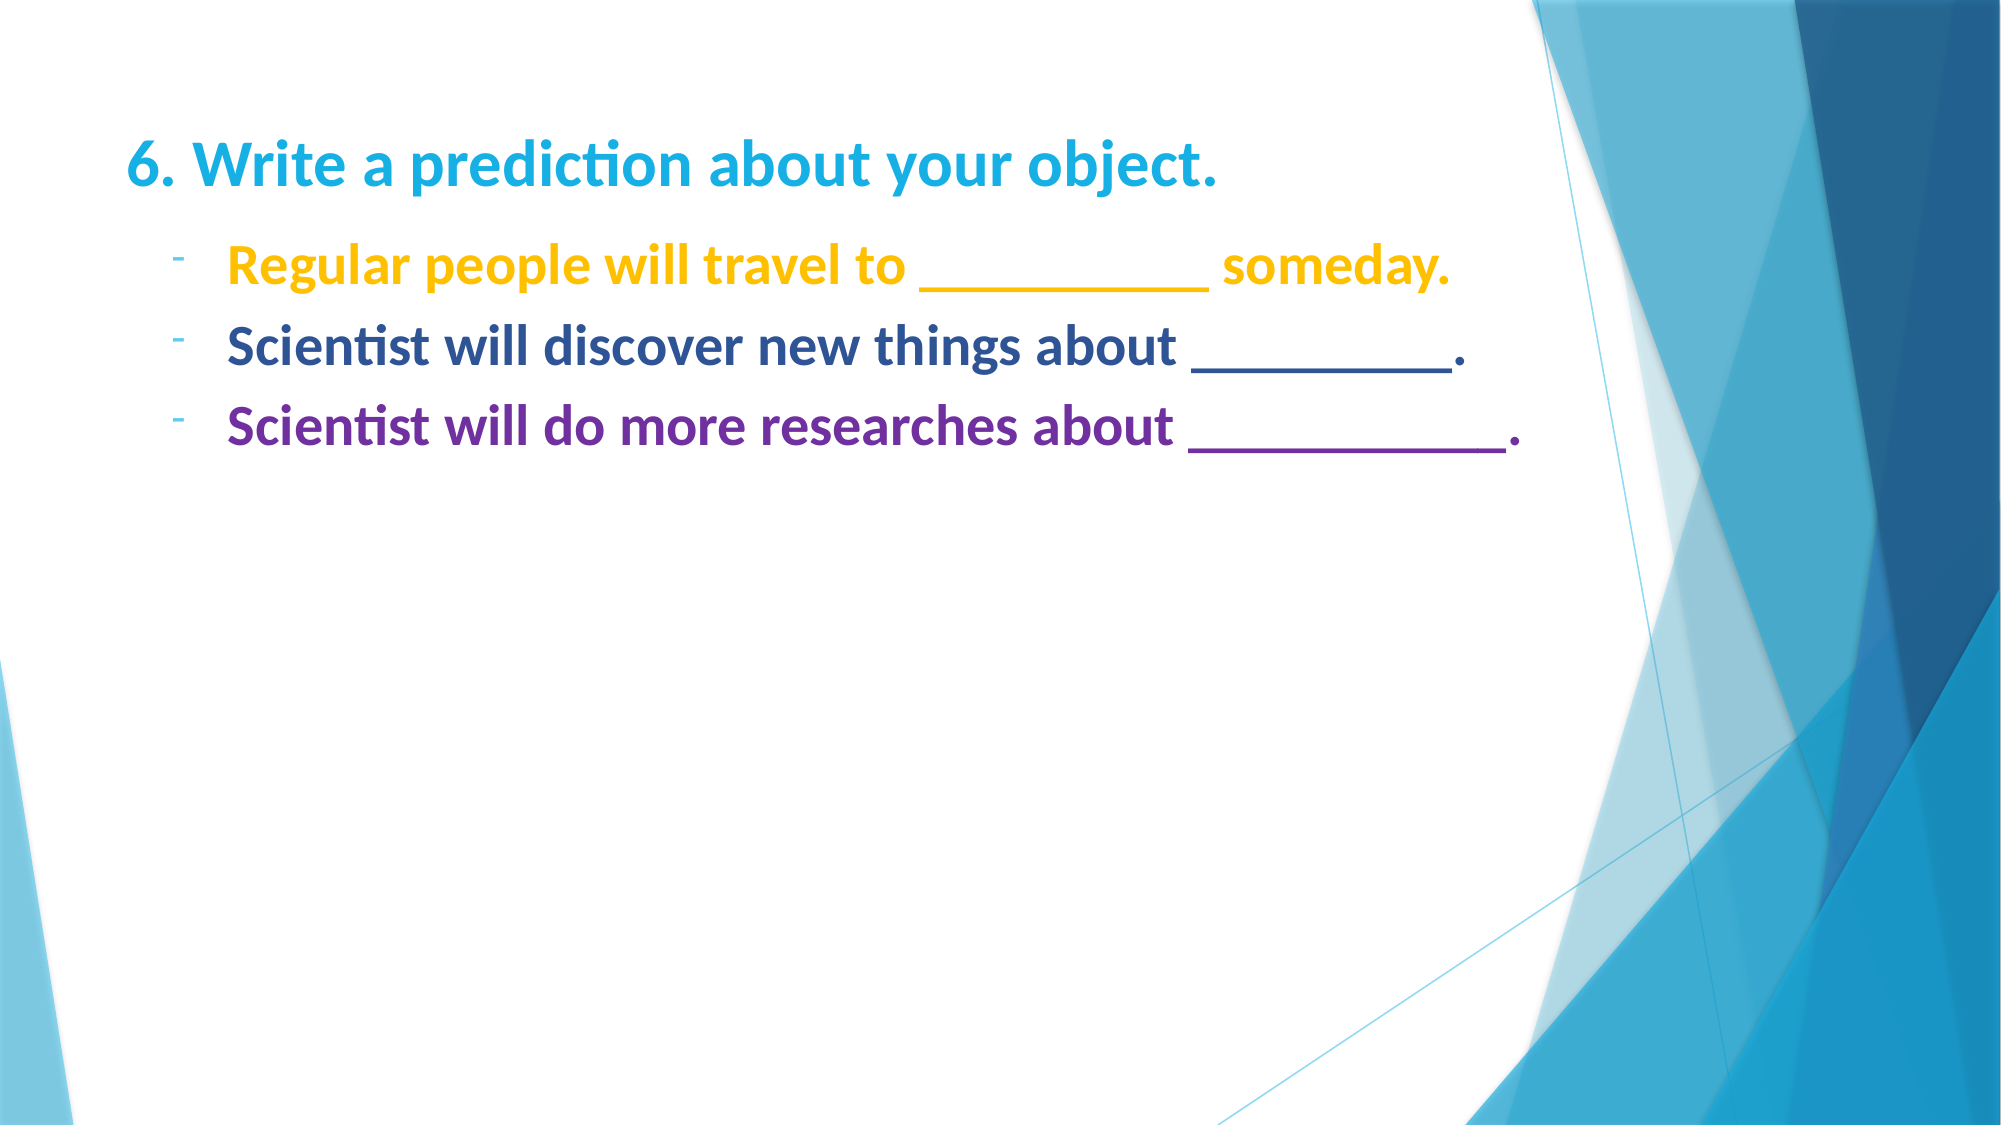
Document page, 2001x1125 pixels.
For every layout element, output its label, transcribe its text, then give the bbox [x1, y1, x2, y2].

title 6. Write a prediction about your object. [111, 99, 1522, 317]
list Regular people will travel to __________ someday. Scientist will discover new things about _________. Scientist will do more researches about ___________. [156, 208, 1567, 498]
